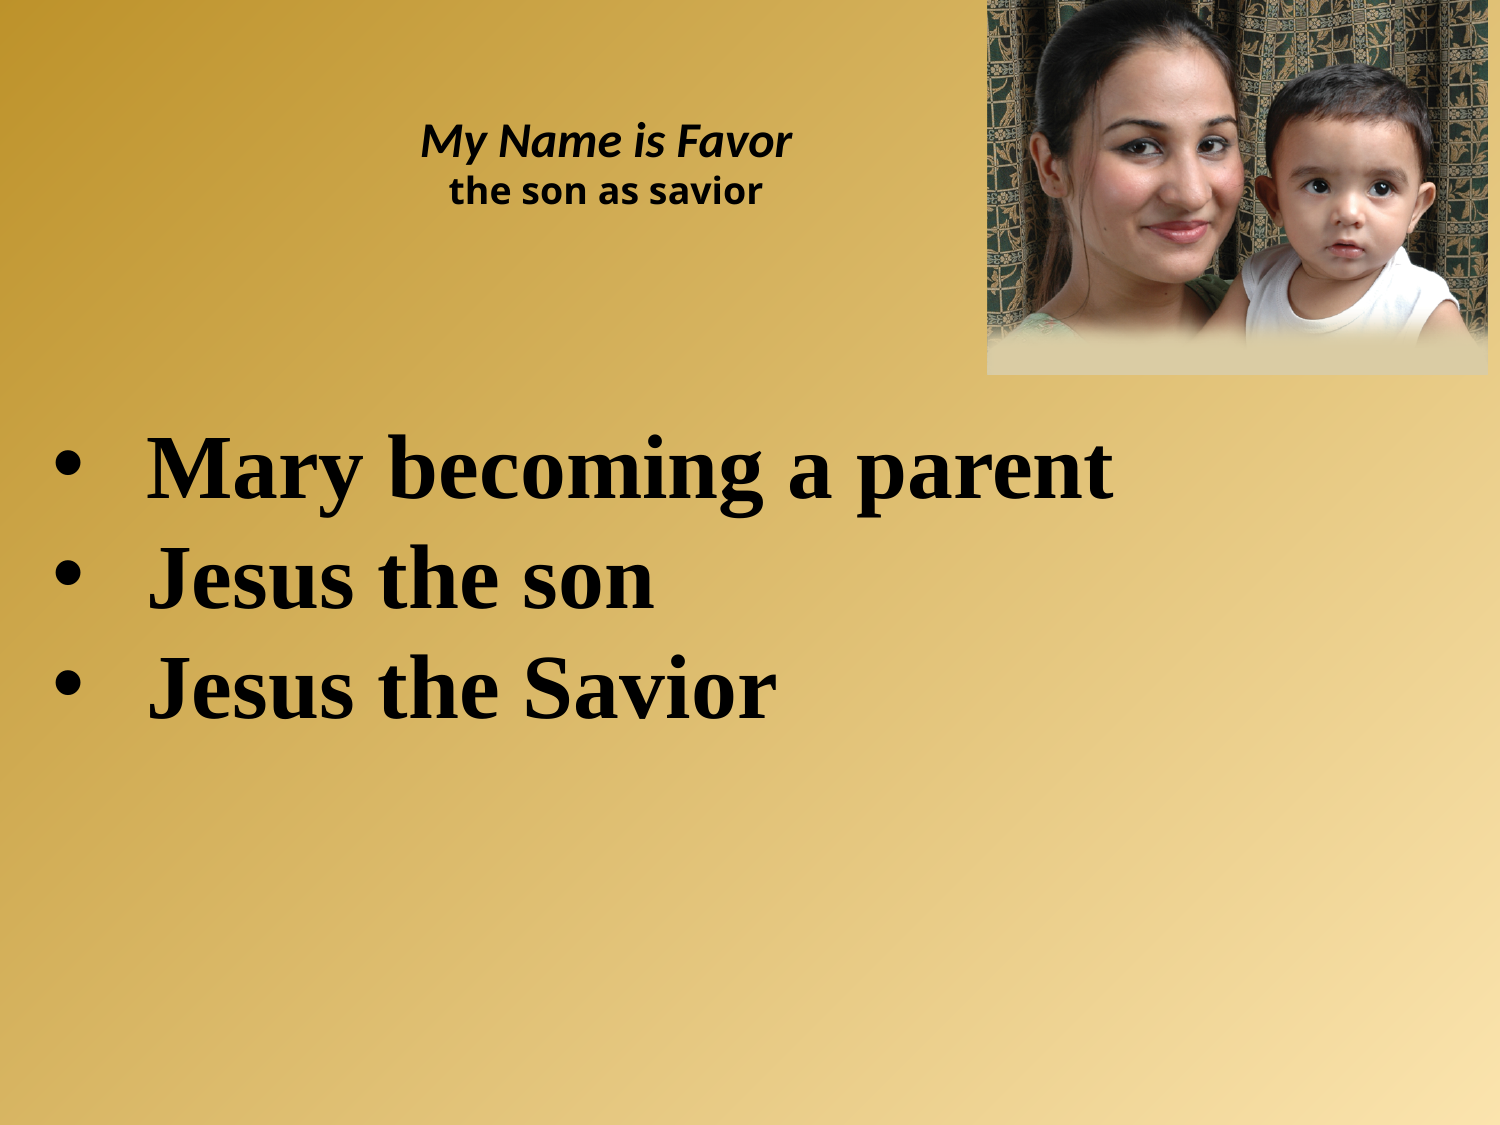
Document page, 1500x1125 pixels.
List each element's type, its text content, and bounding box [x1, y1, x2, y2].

text_box My Name is Favor the son as savior [262, 99, 950, 280]
picture [987, 0, 1488, 376]
text_box Mary becoming a parent Jesus the son Jesus the Savior [37, 399, 1488, 745]
